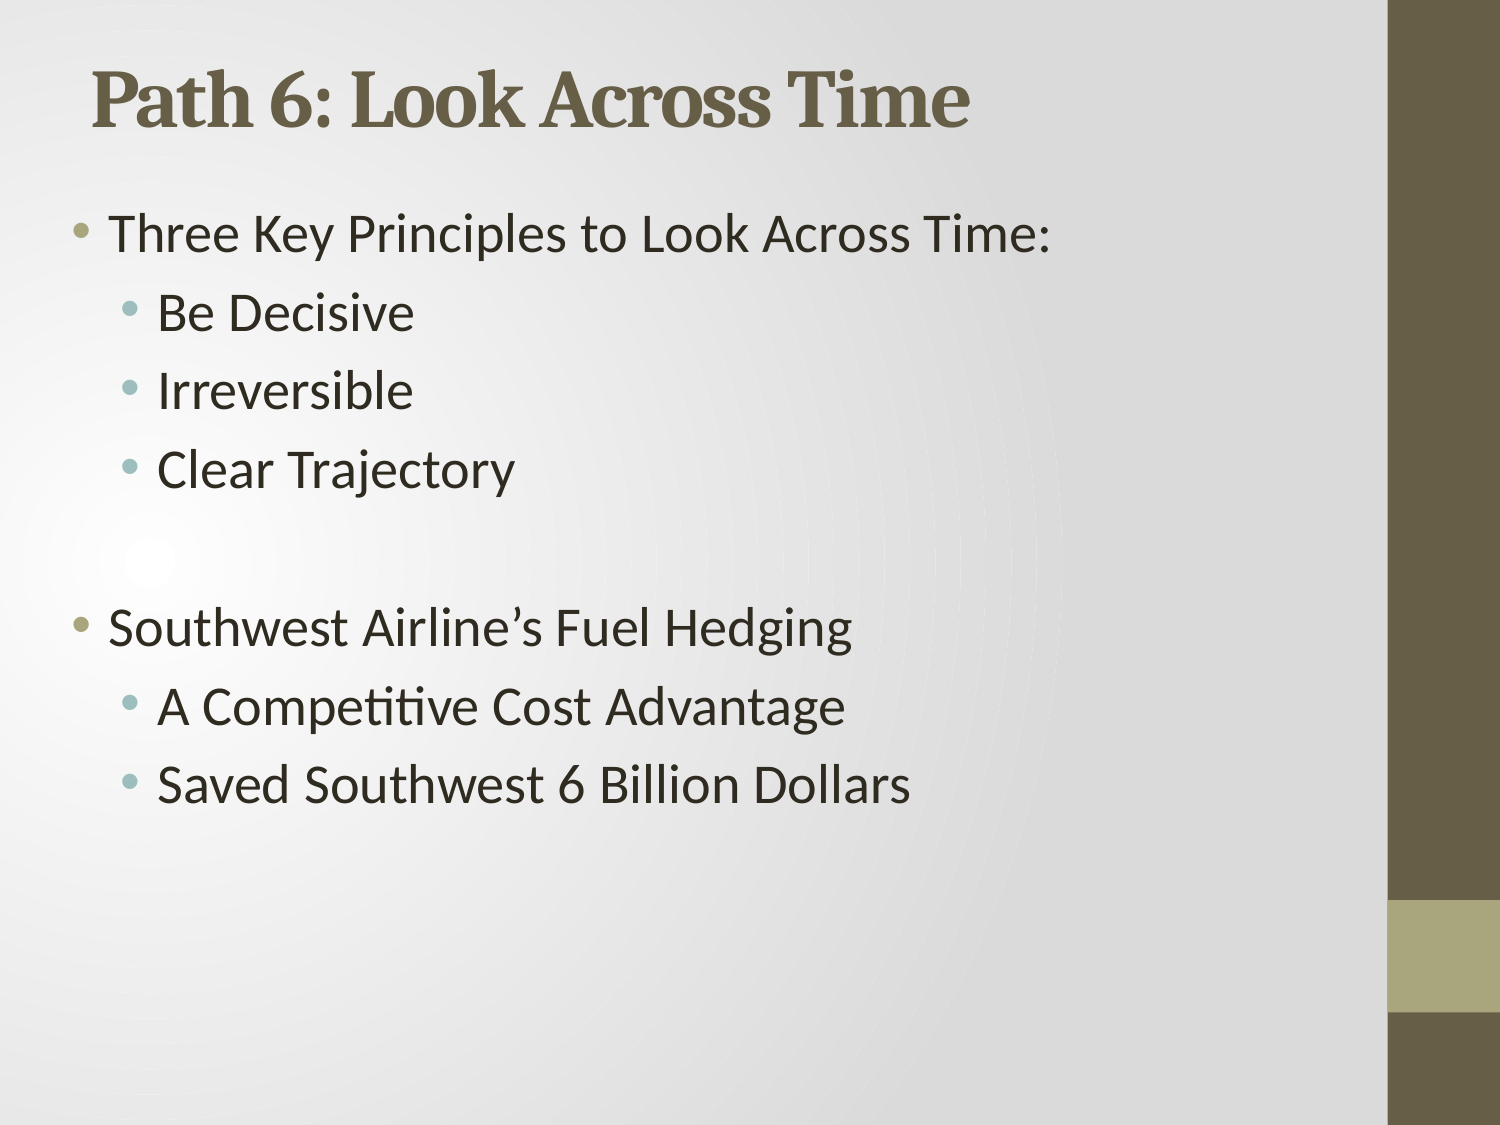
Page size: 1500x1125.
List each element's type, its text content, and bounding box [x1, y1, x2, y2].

title Path 6: Look Across Time [75, 0, 1325, 188]
list Three Key Principles to Look Across Time: Be Decisive Irreversible Clear Trajectory Southwest Airline’s Fuel Hedging A Competitive Cost Advantage Saved Southwest 6 Billion Dollars [37, 188, 1377, 1125]
